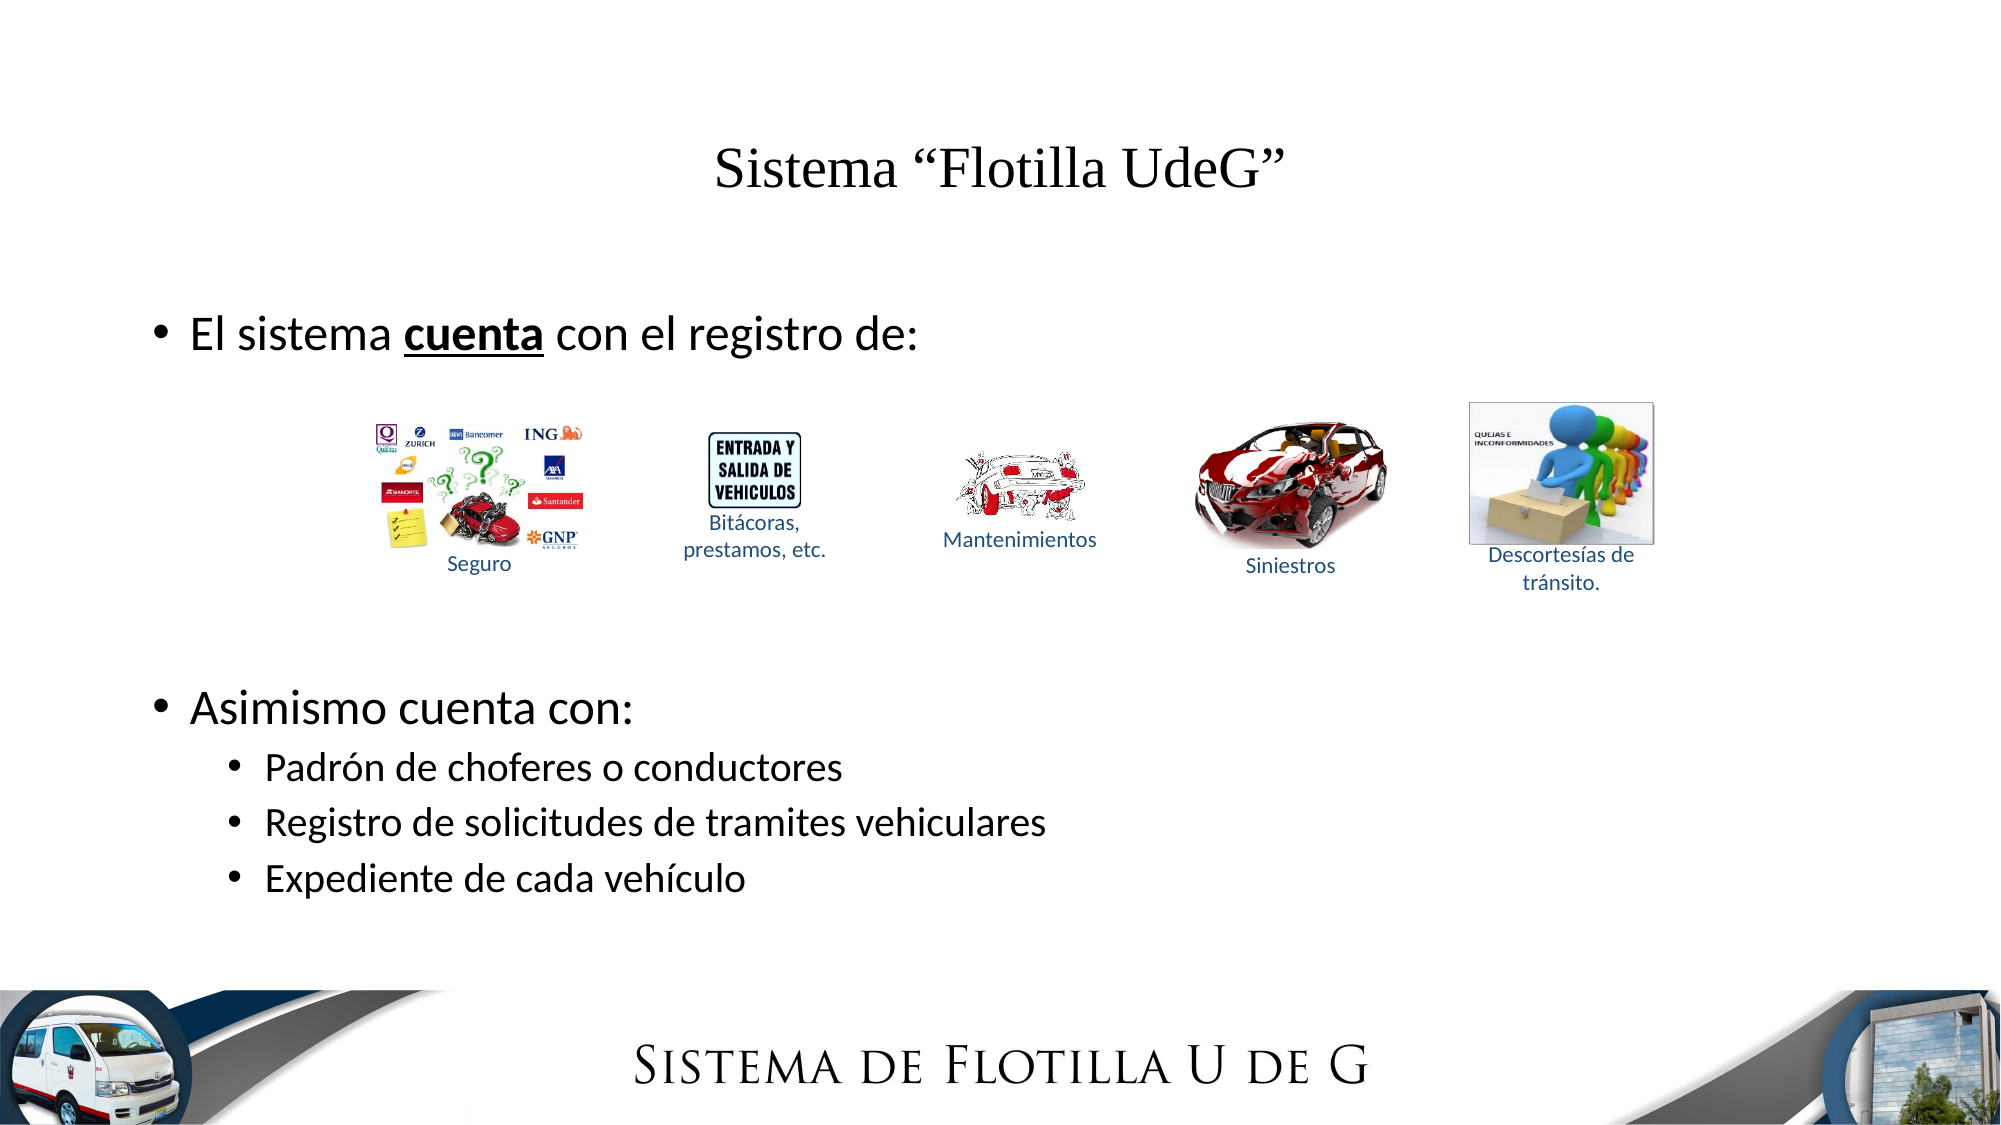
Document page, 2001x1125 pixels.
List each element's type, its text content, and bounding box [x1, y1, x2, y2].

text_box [927, 449, 1113, 553]
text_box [1194, 421, 1388, 581]
title Sistema “Flotilla UdeG” [137, 59, 1863, 278]
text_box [664, 432, 846, 570]
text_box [376, 424, 583, 578]
picture [0, 0, 2001, 1125]
list El sistema cuenta con el registro de: Asimismo cuenta con: Padrón de choferes o conductores Registro de solicitudes de tramites vehiculares Expediente de cada vehículo [137, 299, 1863, 1014]
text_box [1469, 402, 1655, 600]
